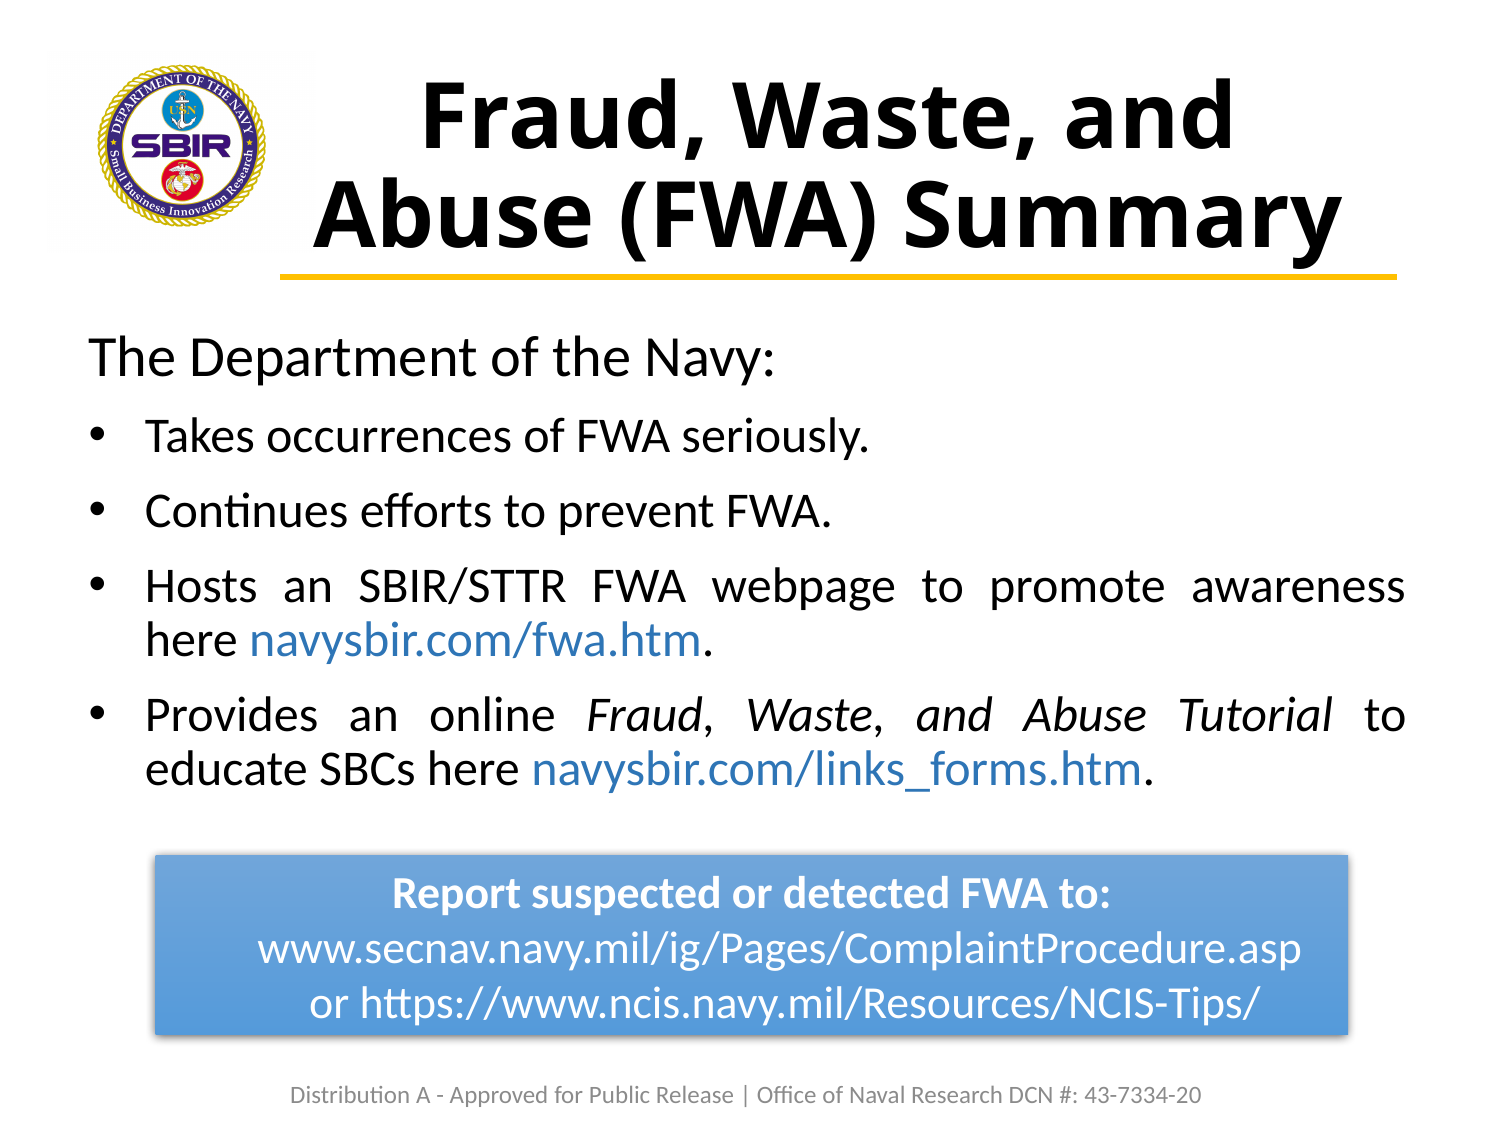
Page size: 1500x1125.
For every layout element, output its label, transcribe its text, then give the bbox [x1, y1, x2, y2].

footer Distribution A - Approved for Public Release | Office of Naval Research DCN #: 43-7334-20 [265, 1071, 1229, 1116]
list The Department of the Navy: Takes occurrences of FWA seriously. Continues efforts to prevent FWA. Hosts an SBIR/STTR FWA webpage to promote awareness here navysbir.com/fwa.htm. Provides an online Fraud, Waste, and Abuse Tutorial to educate SBCs here navysbir.com/links_forms.htm. [73, 318, 1422, 884]
text_box Report suspected or detected FWA to: www.secnav.navy.mil/ig/Pages/ComplaintProcedure.asp or https://www.ncis.navy.mil/Resources/NCIS-Tips/ [155, 855, 1349, 1035]
picture [47, 51, 316, 253]
title Fraud, Waste, and Abuse (FWA) Summary [270, 59, 1387, 278]
